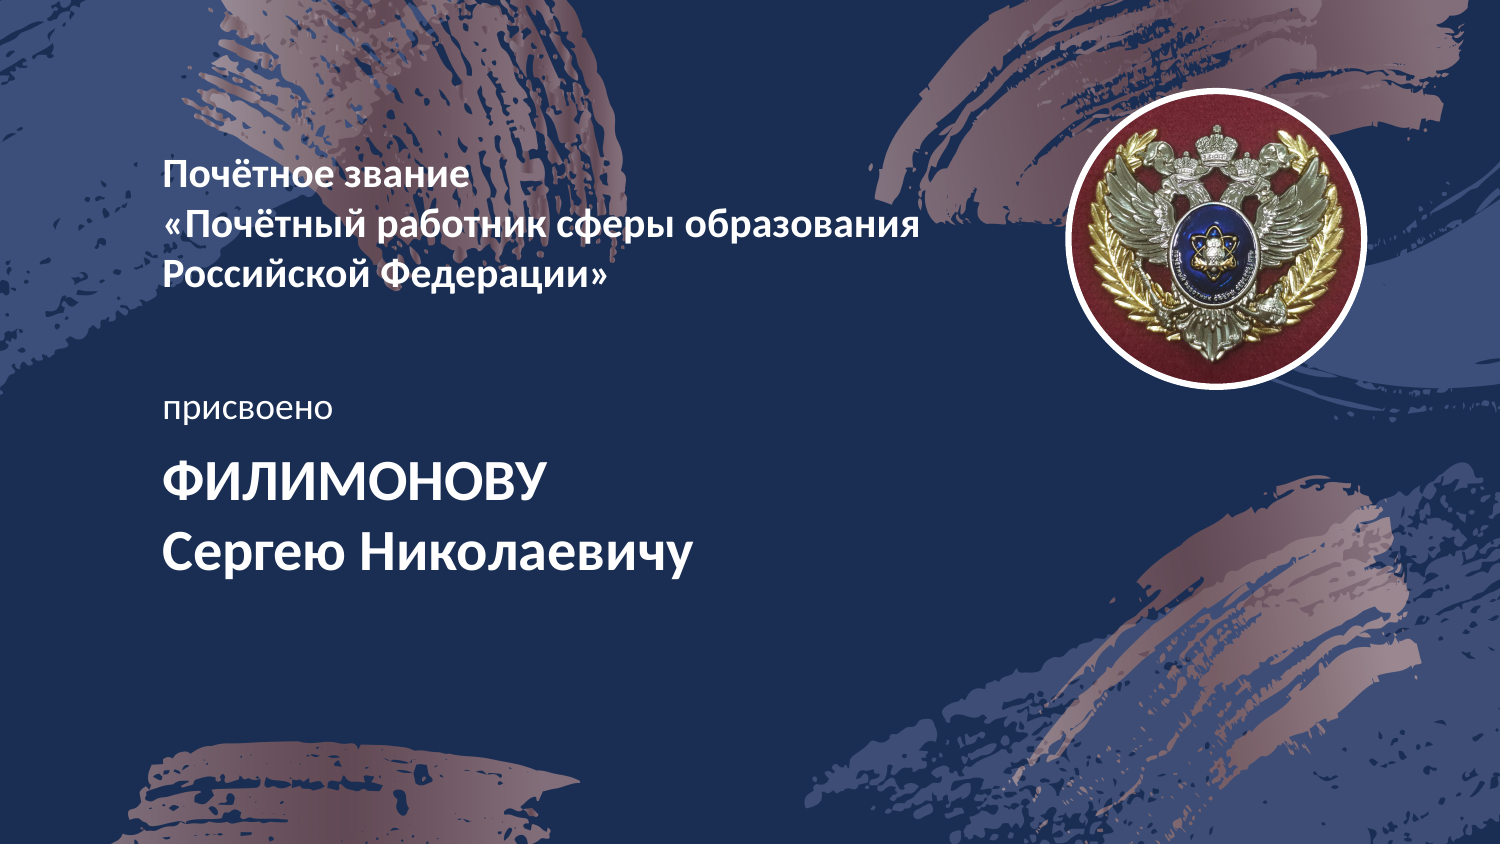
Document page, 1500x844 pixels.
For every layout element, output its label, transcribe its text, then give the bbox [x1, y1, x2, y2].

picture [0, 0, 1500, 844]
text_box Почётное звание «Почётный работник сферы образования Российской Федерации» [147, 138, 1068, 304]
text_box присвоено ФИЛИМОНОВУ Сергею Николаевичу [147, 374, 975, 590]
